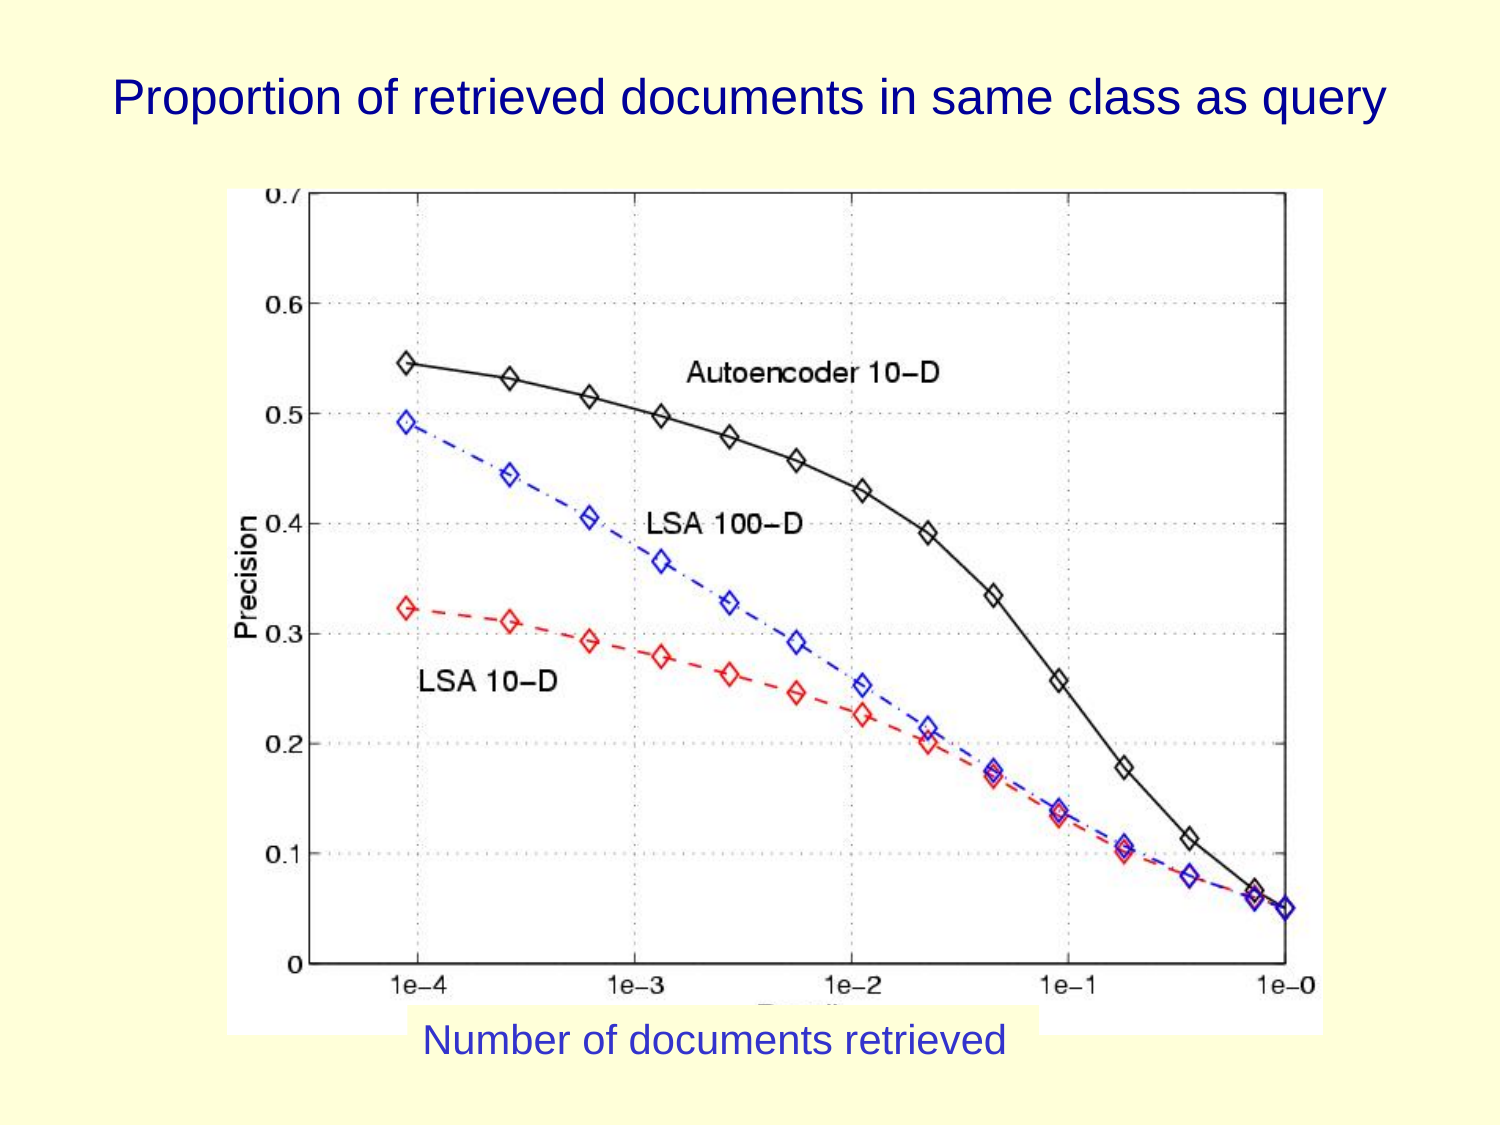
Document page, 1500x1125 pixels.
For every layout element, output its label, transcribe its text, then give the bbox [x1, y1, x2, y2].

picture [226, 131, 1324, 1035]
title Proportion of retrieved documents in same class as query [74, 1, 1426, 190]
text_box Number of documents retrieved [407, 1043, 1040, 1070]
